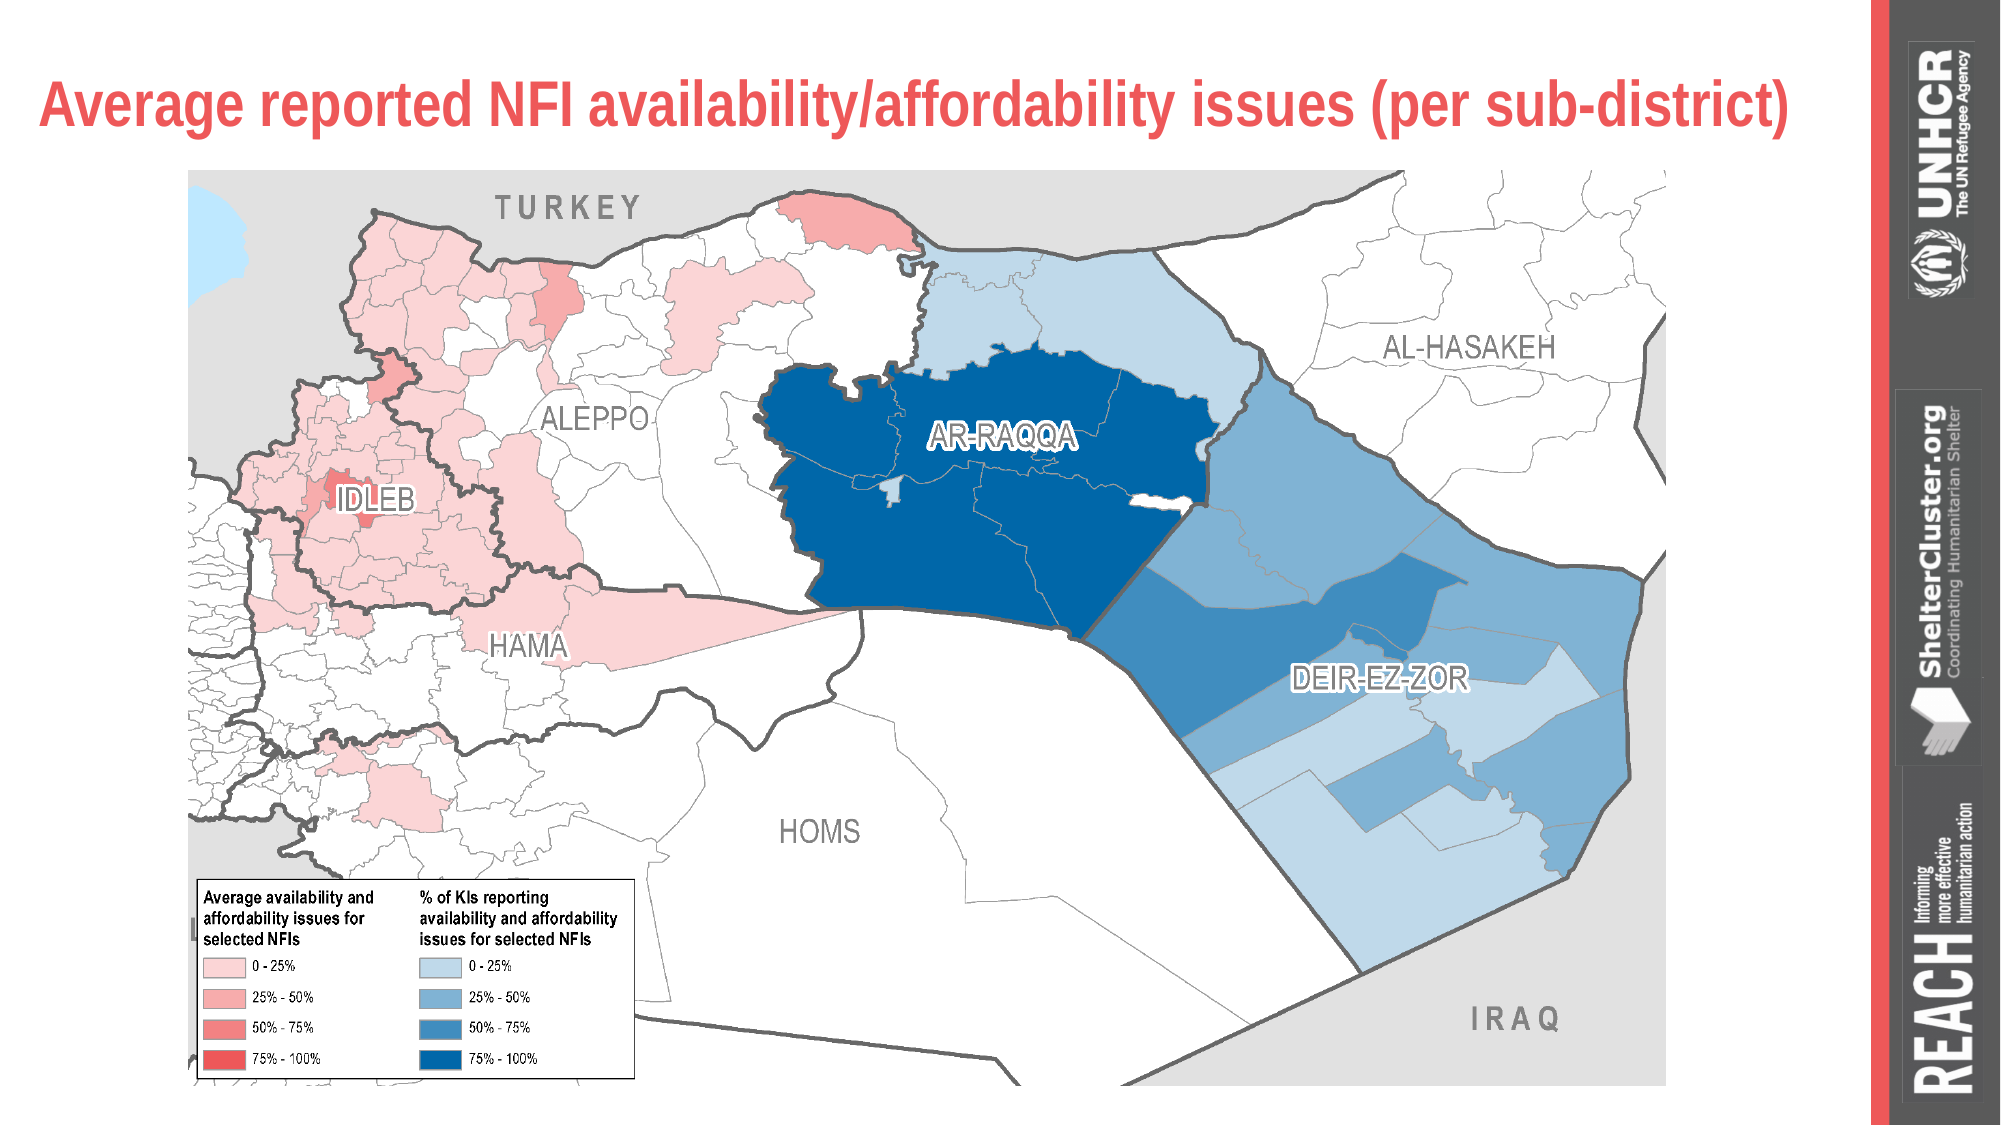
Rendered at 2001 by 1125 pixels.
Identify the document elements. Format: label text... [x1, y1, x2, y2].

picture [188, 170, 1666, 1086]
picture [1812, 42, 2000, 299]
picture [1750, 390, 2000, 1103]
title Average reported NFI availability/affordability issues (per sub-district) [23, 20, 1831, 148]
